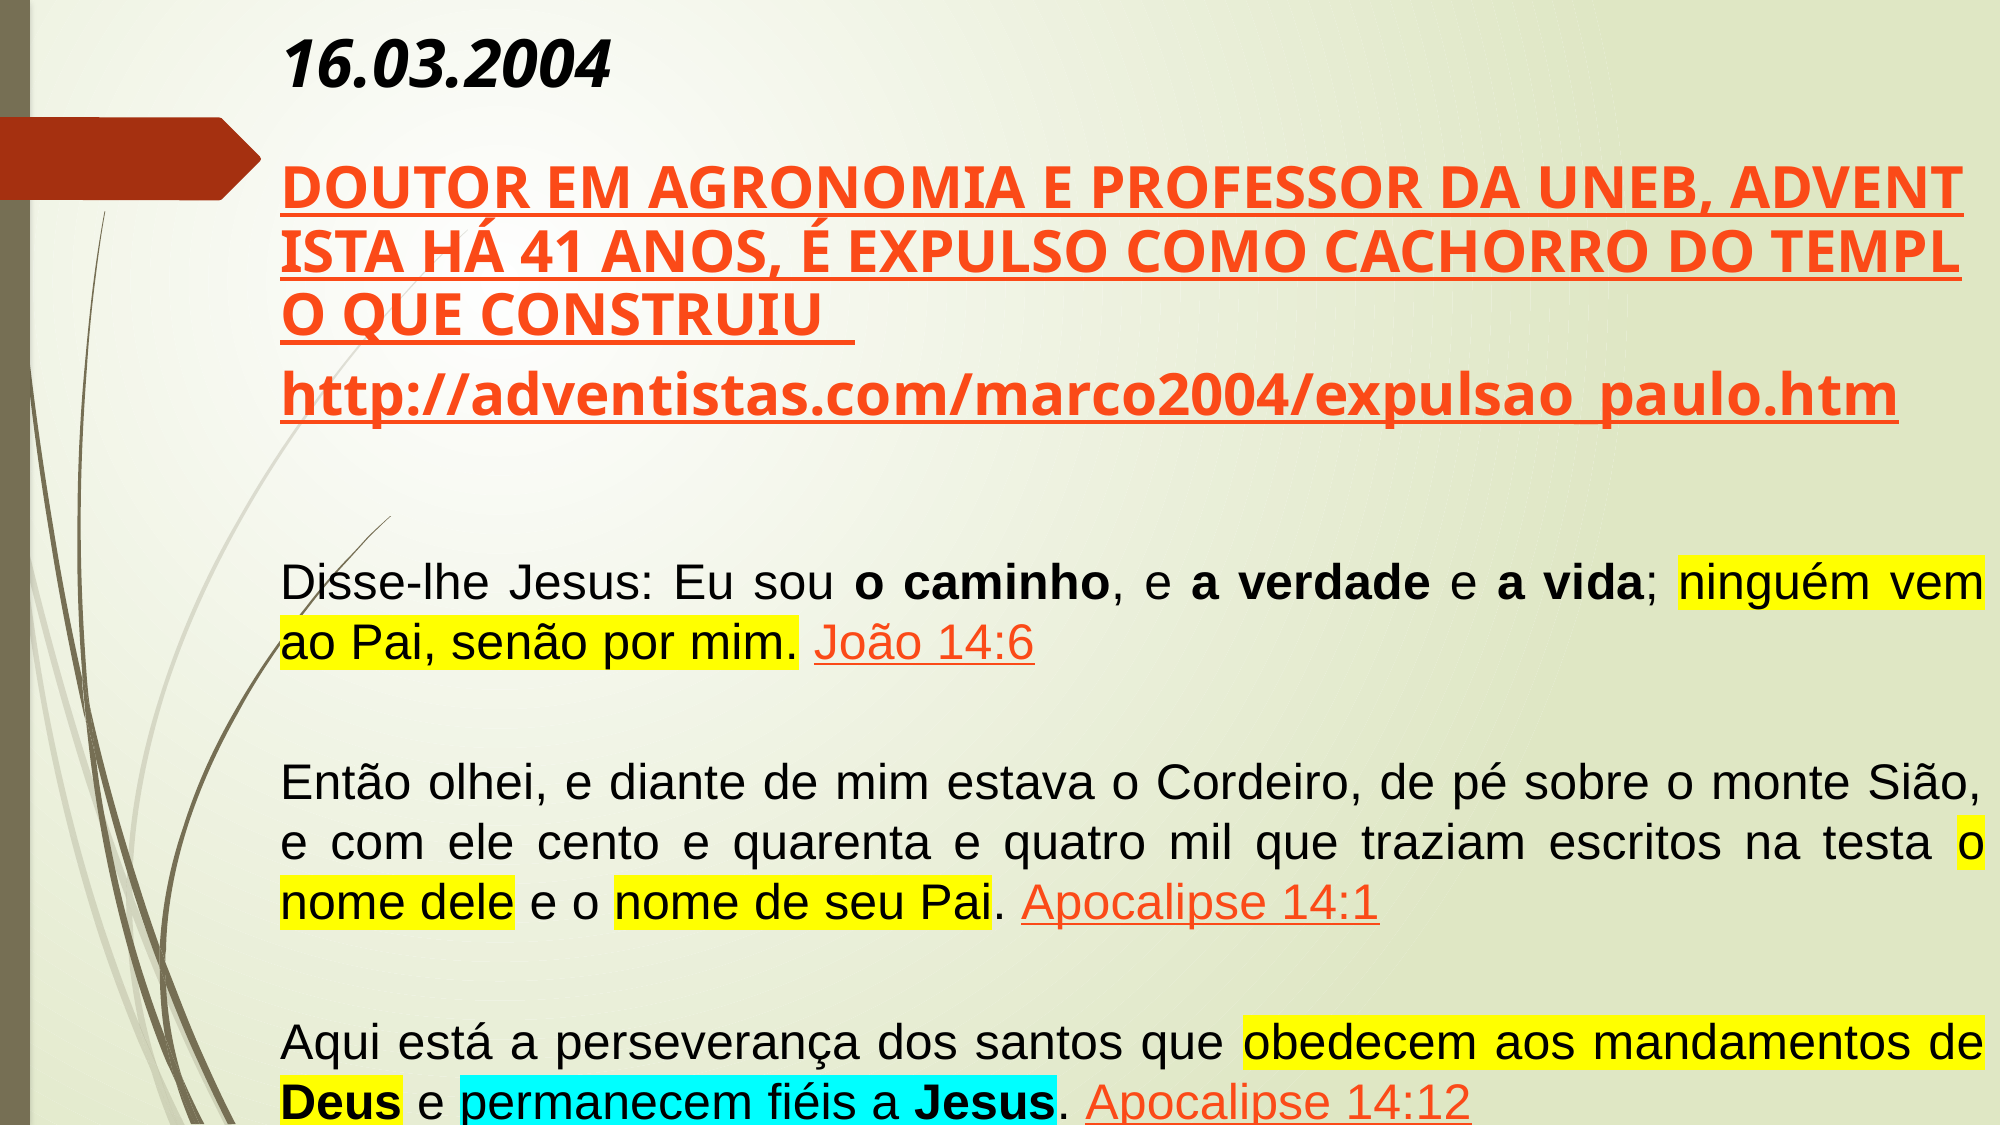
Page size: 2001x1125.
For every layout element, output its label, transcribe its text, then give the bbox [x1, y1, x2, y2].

text_box 16.03.2004 DOUTOR EM AGRONOMIA E PROFESSOR DA UNEB, ADVENTISTA HÁ 41 ANOS, É EXPULSO COMO CACHORRO DO TEMPLO QUE CONSTRUIU http://adventistas.com/marco2004/expulsao_paulo.htm Disse-lhe Jesus: Eu sou o caminho, e a verdade e a vida; ninguém vem ao Pai, senão por mim. João 14:6 Então olhei, e diante de mim estava o Cordeiro, de pé sobre o monte Sião, e com ele cento e quarenta e quatro mil que traziam escritos na testa o nome dele e o nome de seu Pai. Apocalipse 14:1 Aqui está a perseverança dos santos que obedecem aos mandamentos de Deus e permanecem fiéis a Jesus. Apocalipse 14:12 [265, 13, 2000, 1010]
